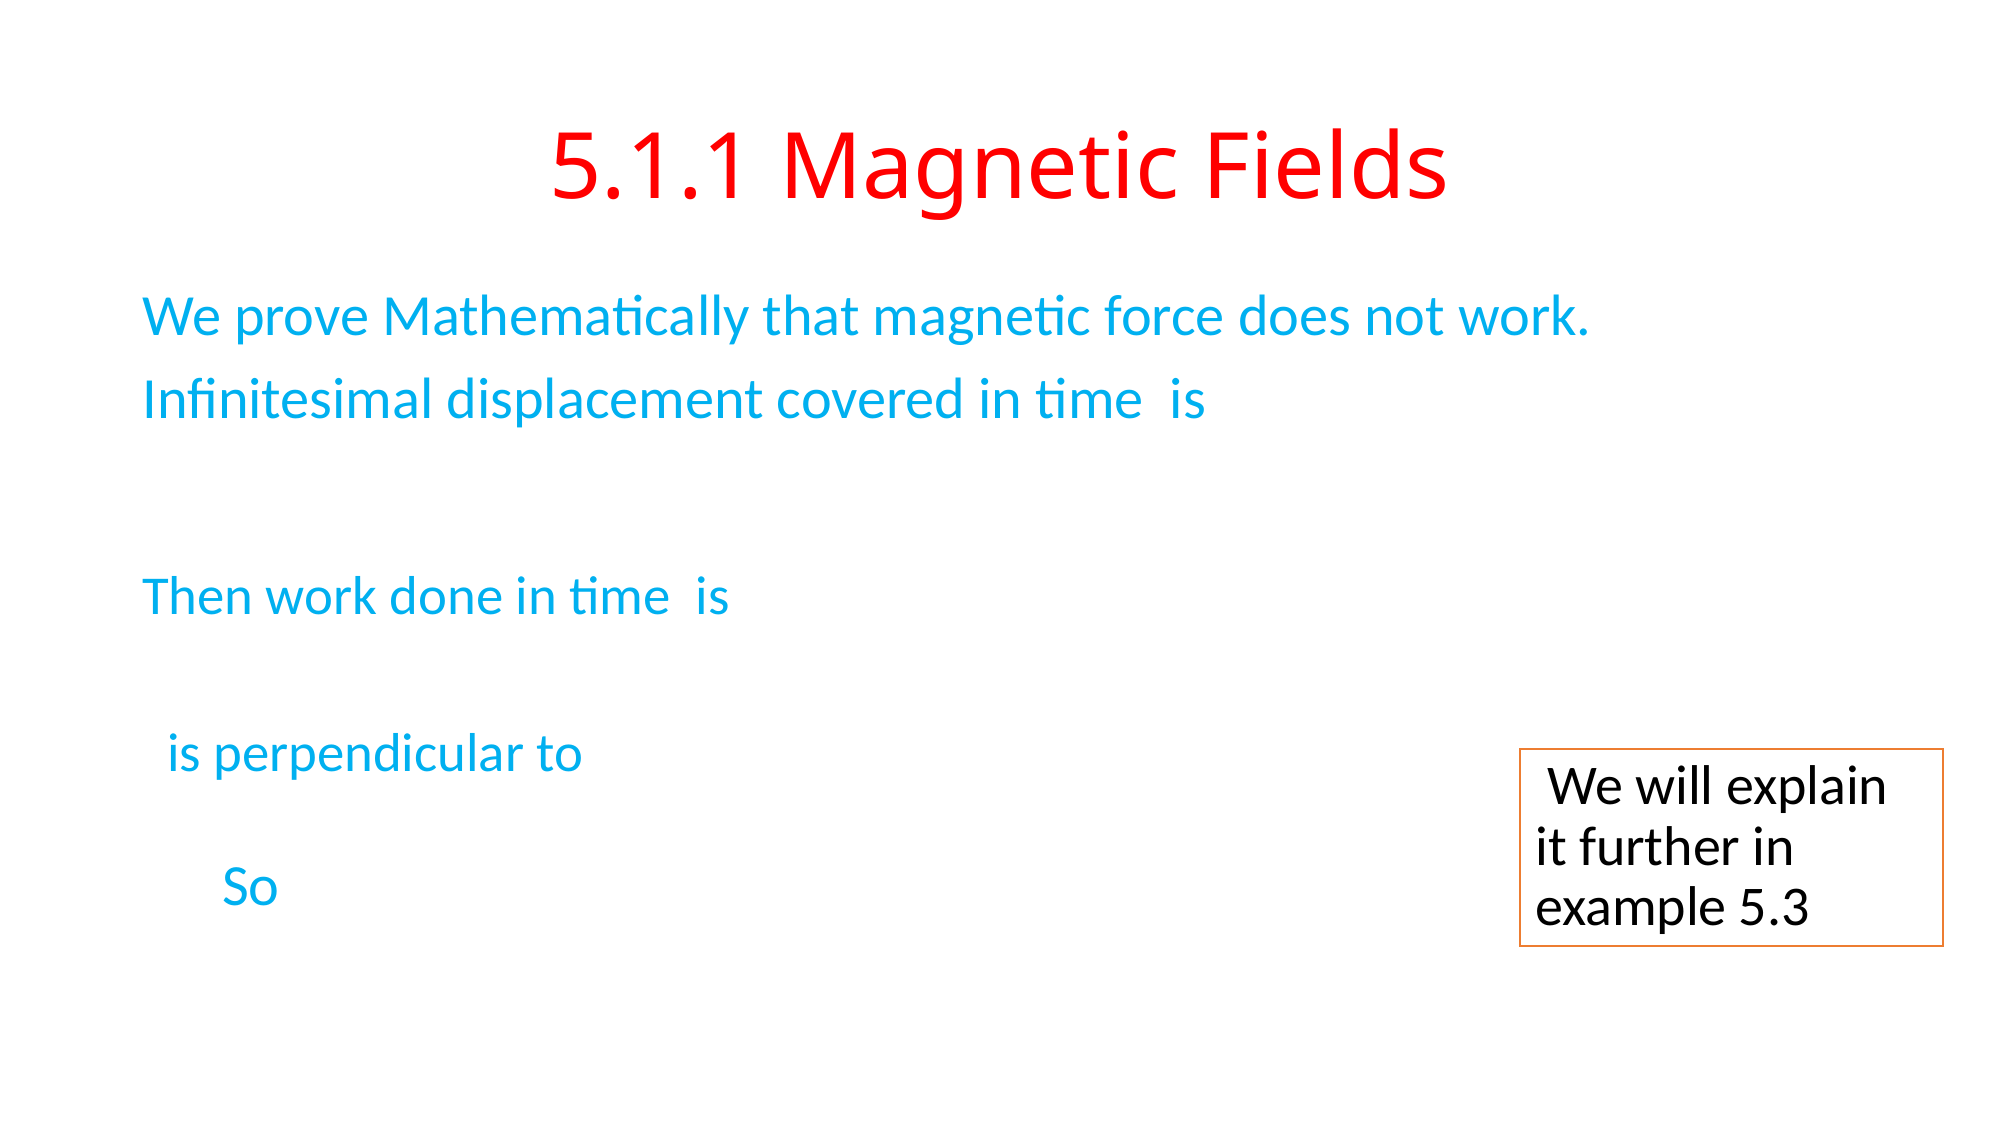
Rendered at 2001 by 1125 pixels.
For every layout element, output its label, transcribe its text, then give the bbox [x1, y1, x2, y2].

text_box [99, 486, 1835, 639]
text_box We will explain it further in example 5.3 [1519, 748, 1944, 947]
title 5.1.1 Magnetic Fields [137, 59, 1863, 278]
